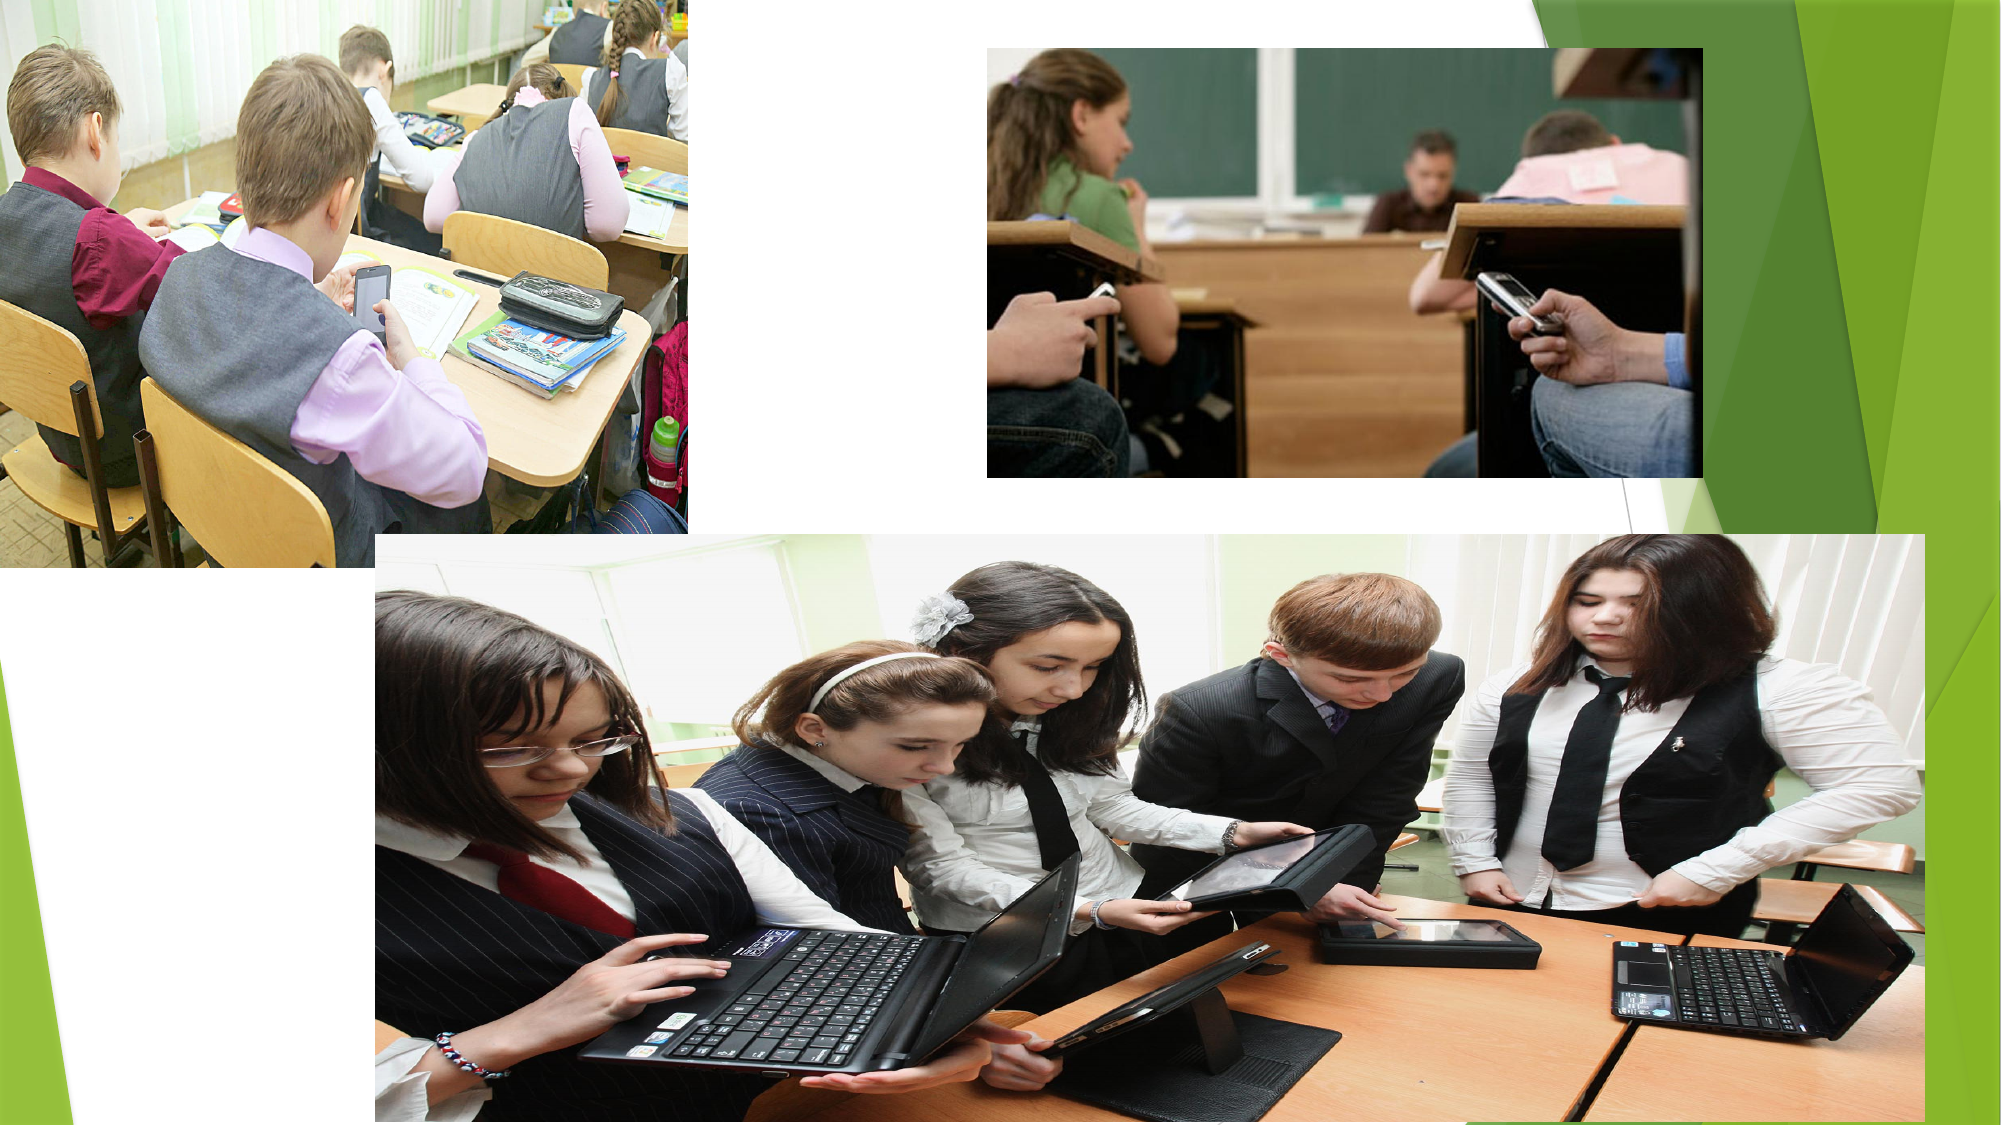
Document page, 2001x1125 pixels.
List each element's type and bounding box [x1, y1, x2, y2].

list [986, 47, 1703, 478]
picture [0, 0, 1926, 1123]
